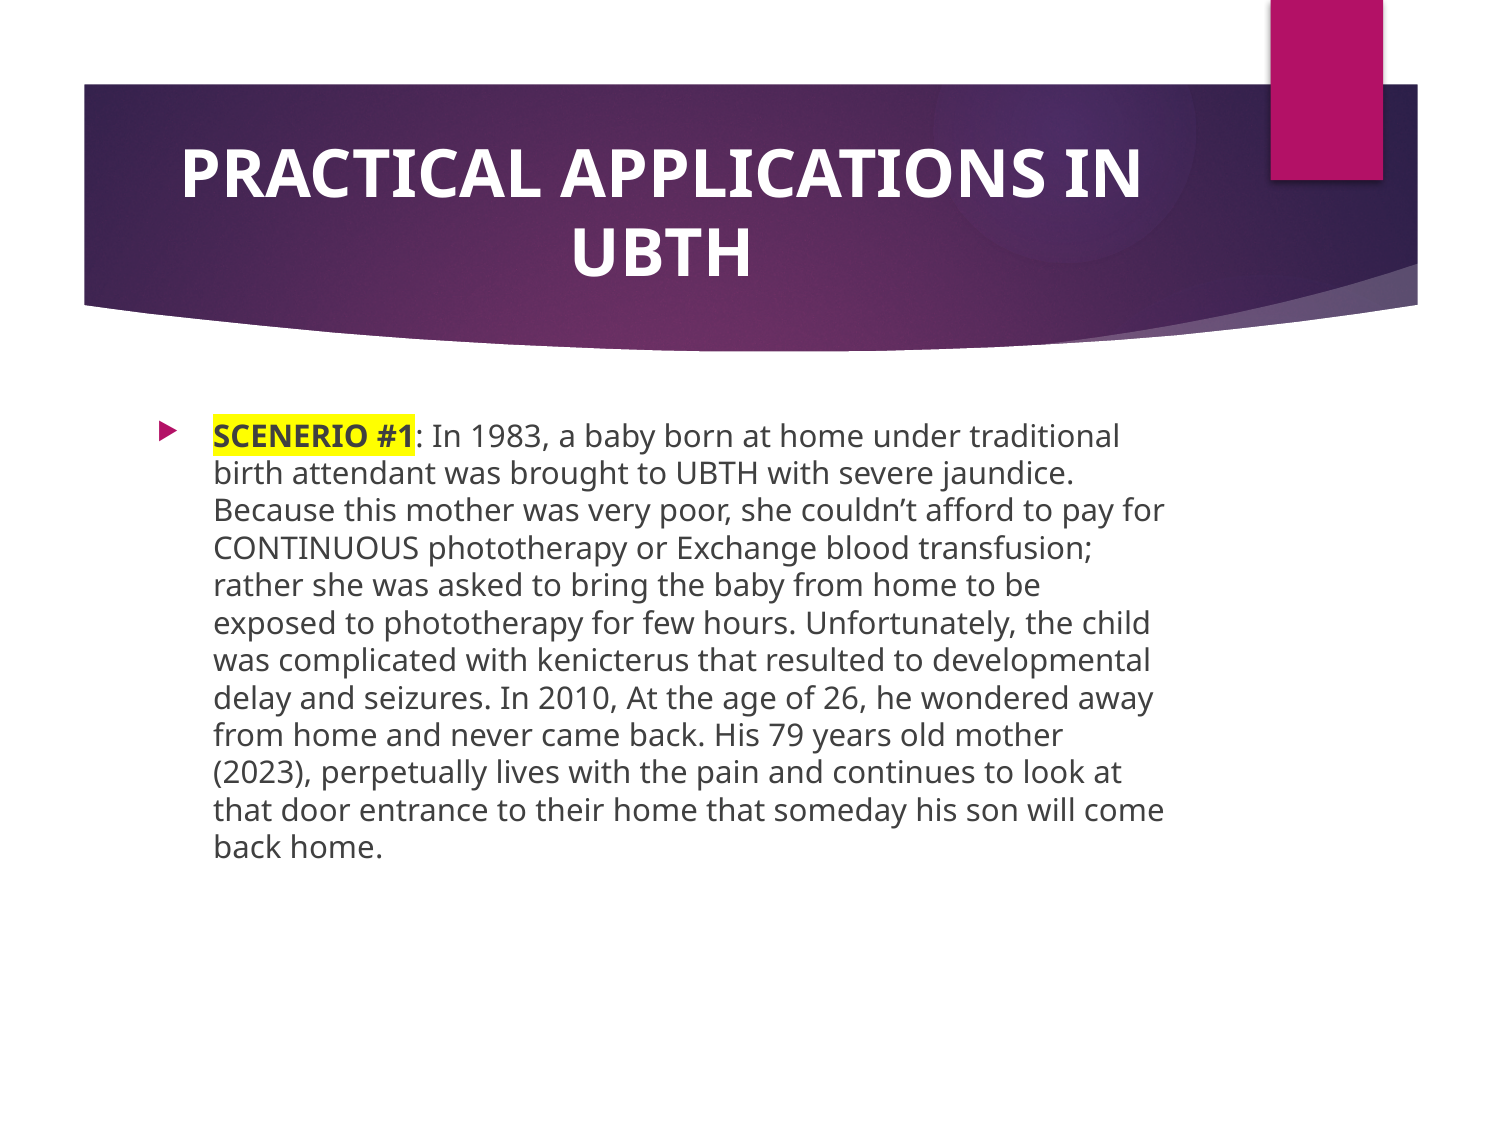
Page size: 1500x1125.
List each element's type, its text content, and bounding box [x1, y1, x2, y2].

list SCENERIO #1: In 1983, a baby born at home under traditional birth attendant was brought to UBTH with severe jaundice. Because this mother was very poor, she couldn’t afford to pay for CONTINUOUS phototherapy or Exchange blood transfusion; rather she was asked to bring the baby from home to be exposed to phototherapy for few hours. Unfortunately, the child was complicated with kenicterus that resulted to developmental delay and seizures. In 2010, At the age of 26, he wondered away from home and never came back. His 79 years old mother (2023), perpetually lives with the pain and continues to look at that door entrance to their home that someday his son will come back home. [141, 408, 1183, 988]
title PRACTICAL APPLICATIONS IN UBTH [142, 152, 1183, 269]
